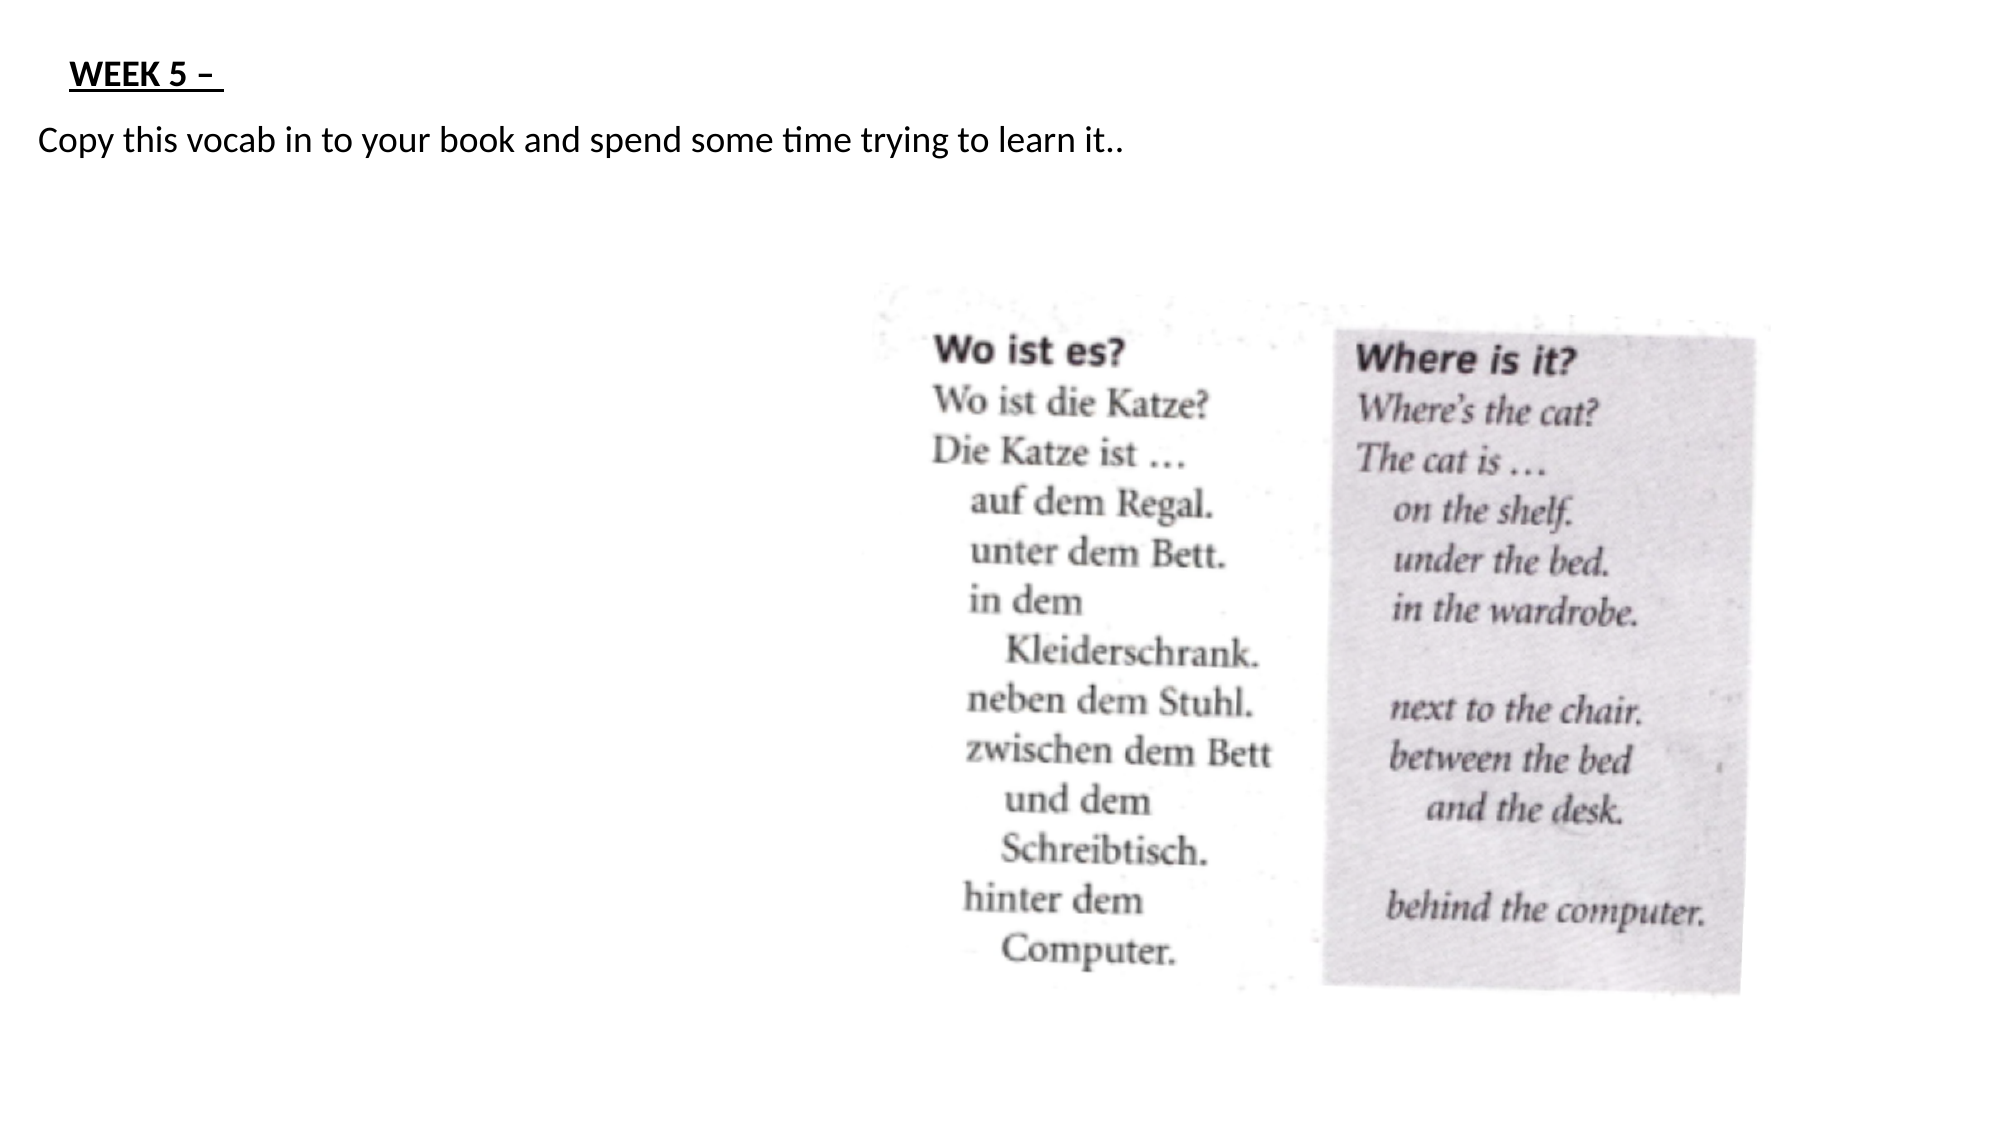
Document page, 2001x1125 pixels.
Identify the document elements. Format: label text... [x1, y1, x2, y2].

text_box WEEK 5 – [54, 41, 239, 102]
picture [843, 283, 1770, 1019]
text_box Copy this vocab in to your book and spend some time trying to learn it.. [23, 108, 1165, 168]
